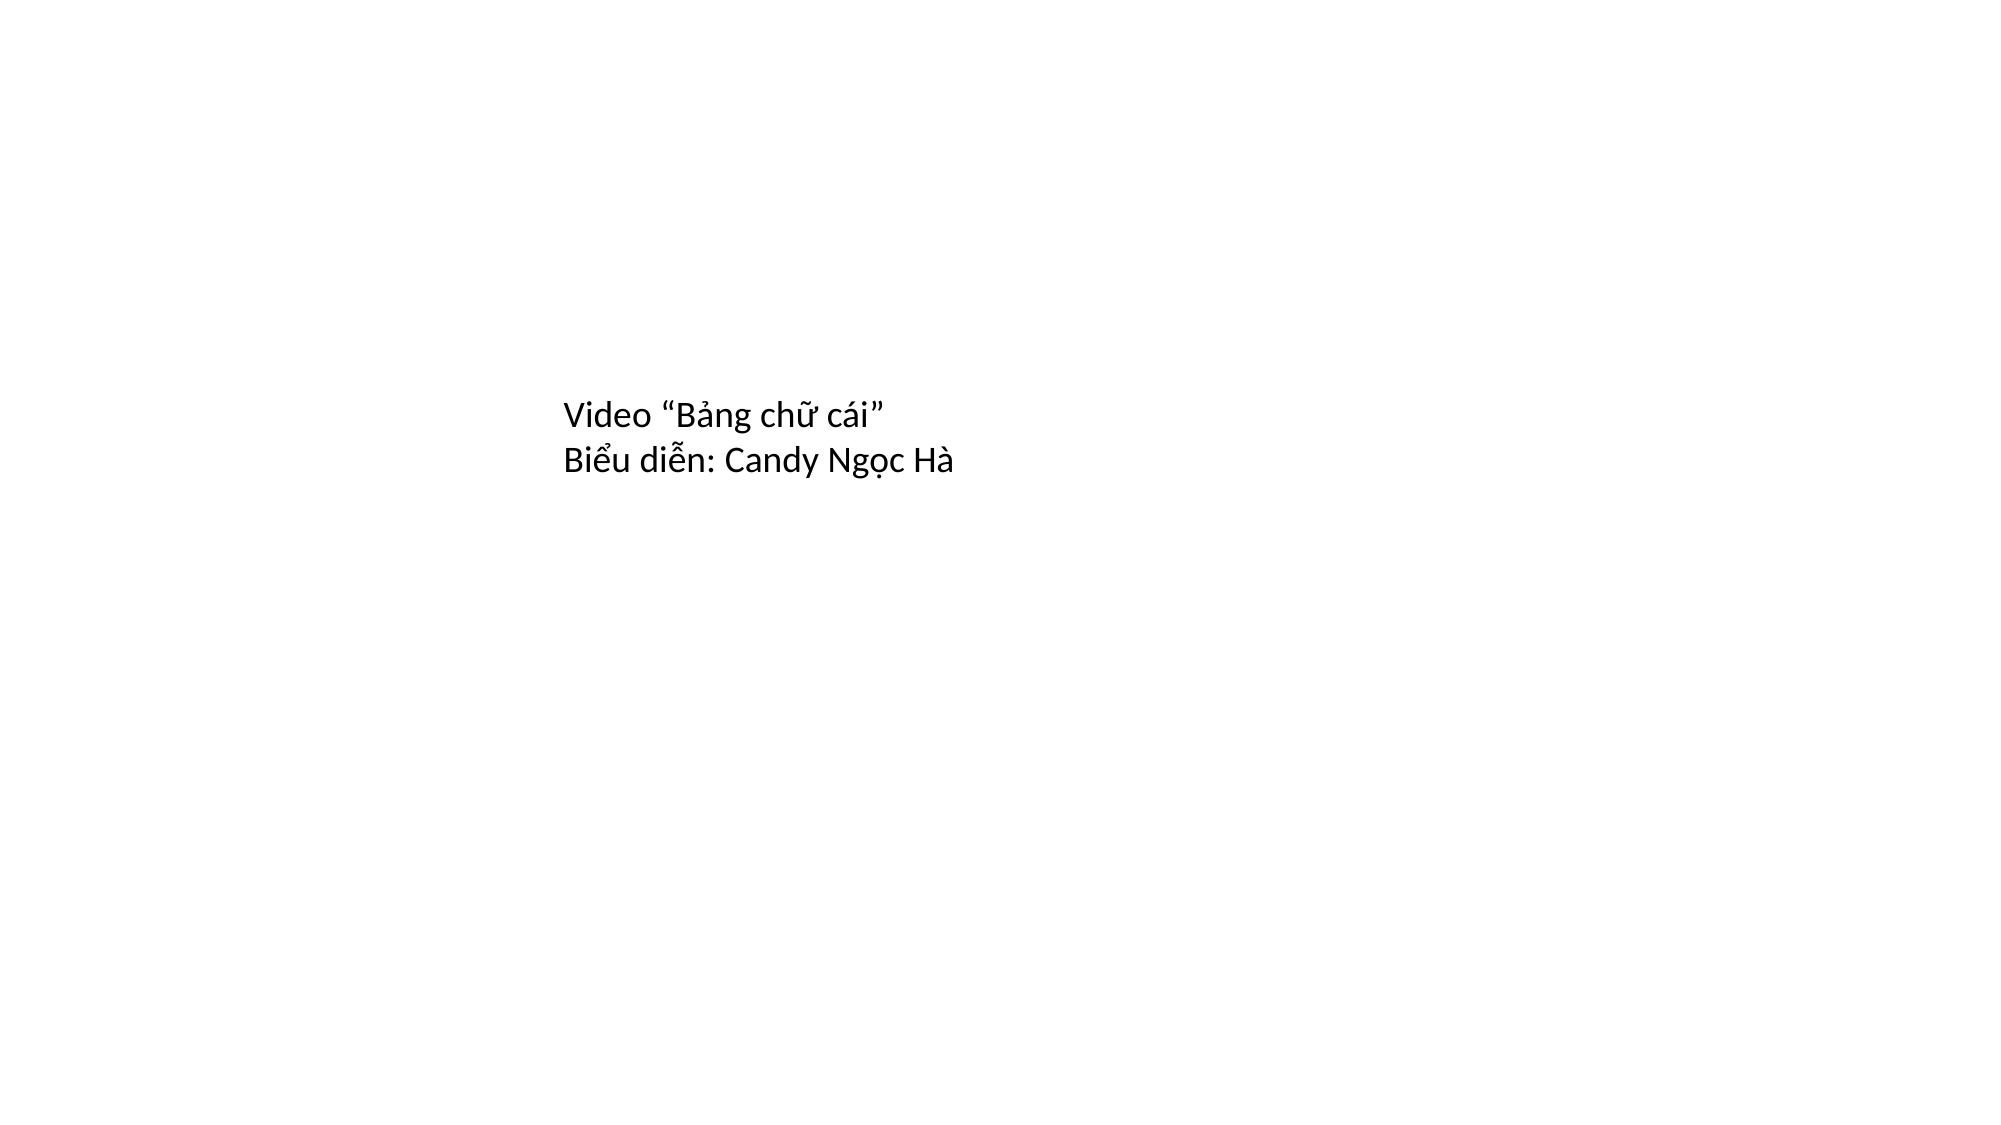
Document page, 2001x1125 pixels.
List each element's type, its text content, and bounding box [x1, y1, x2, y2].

text_box Video “Bảng chữ cái” Biểu diễn: Candy Ngọc Hà [548, 382, 970, 488]
